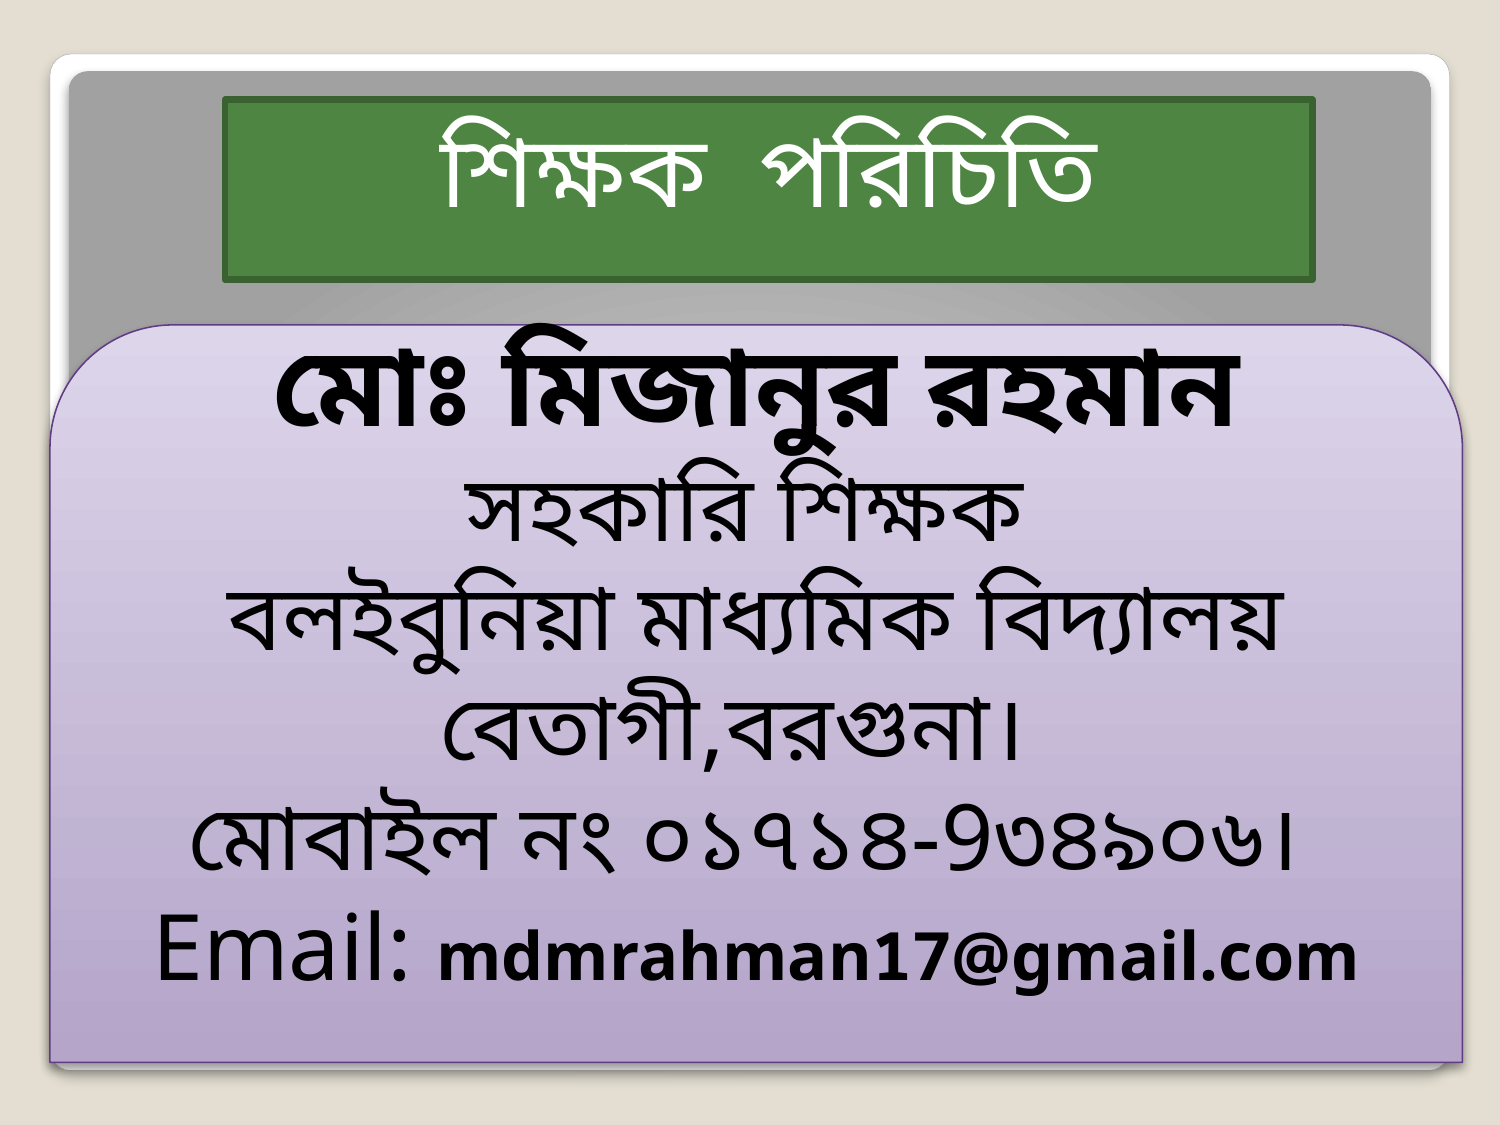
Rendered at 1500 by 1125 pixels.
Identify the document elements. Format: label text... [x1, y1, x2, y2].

text_box মোঃ মিজানুর রহমান সহকারি শিক্ষক বলইবুনিয়া মাধ্যমিক বিদ্যালয় বেতাগী,বরগুনা। মোবাইল নং ০১৭১৪-9৩৪৯০৬। Email: mdmrahman17@gmail.com [49, 324, 1464, 1064]
text_box শিক্ষক পরিচিতি [222, 96, 1316, 283]
